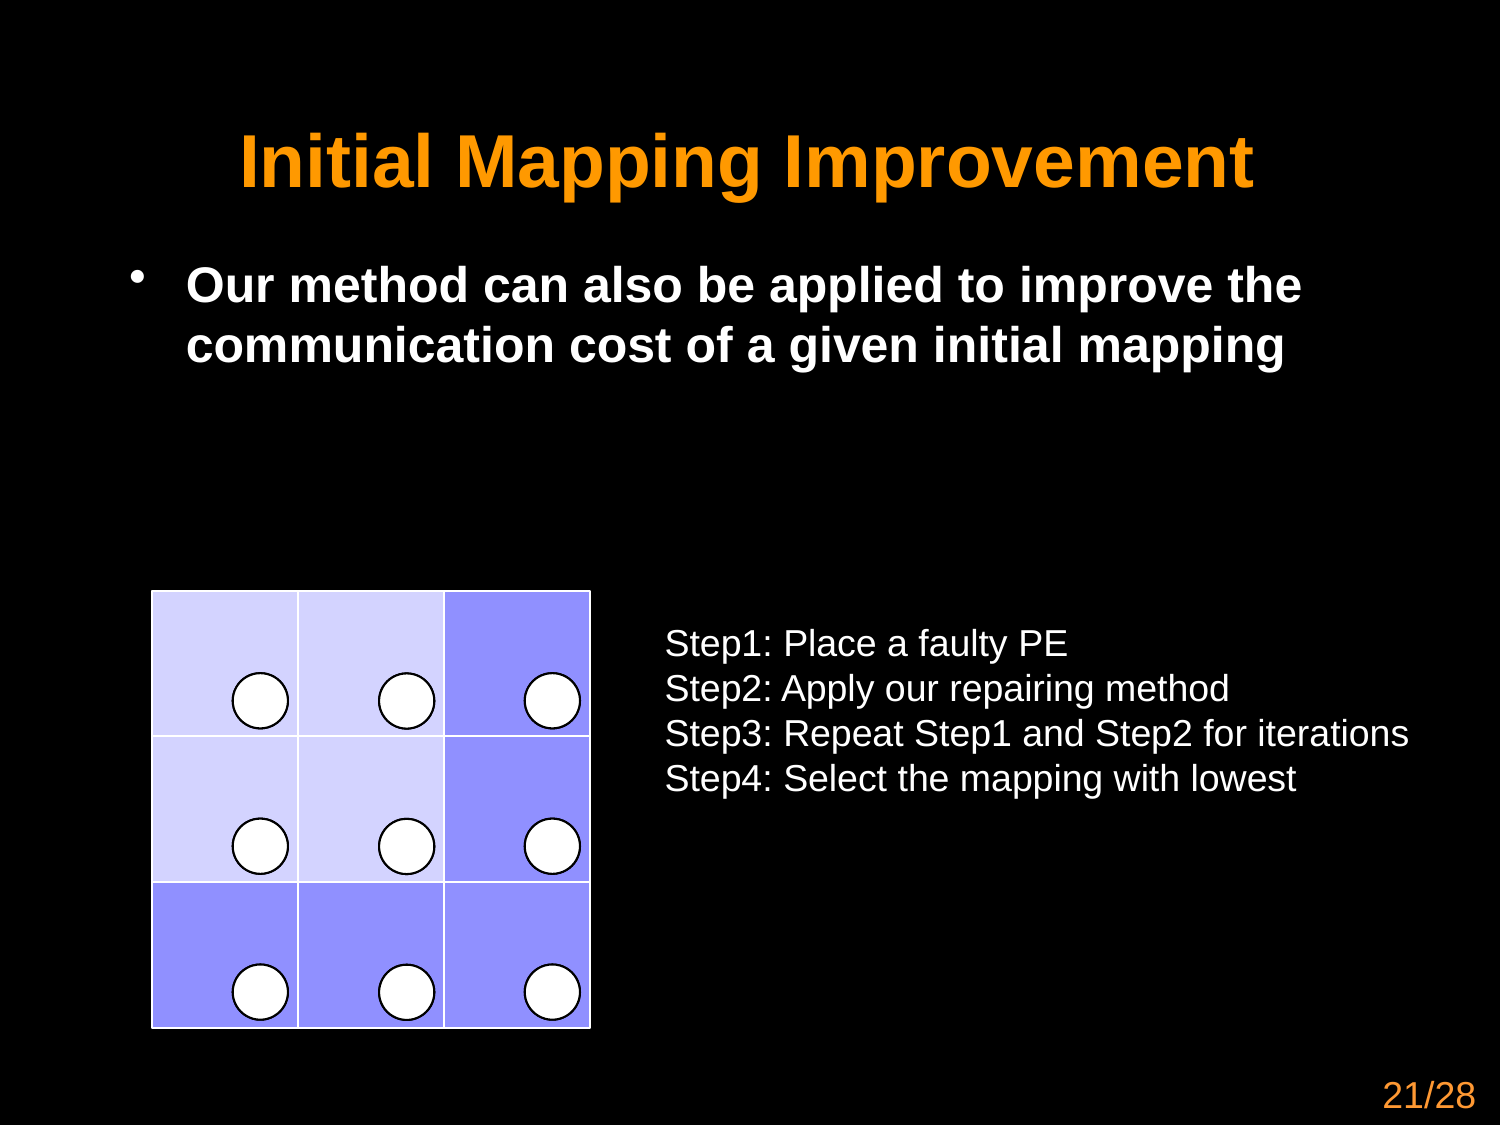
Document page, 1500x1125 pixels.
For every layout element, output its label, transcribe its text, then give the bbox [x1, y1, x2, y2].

text_box [524, 818, 580, 874]
text_box [379, 818, 435, 875]
title Initial Mapping Improvement [109, 87, 1385, 228]
text_box [379, 673, 435, 729]
text_box [232, 673, 288, 729]
text_box [379, 964, 435, 1020]
text_box [524, 964, 580, 1020]
text_box [232, 964, 288, 1020]
list Our method can also be applied to improve the communication cost of a given initial mapping [114, 245, 1390, 1053]
text_box [524, 673, 580, 729]
text_box [232, 818, 288, 874]
slide_number 21/28 [1178, 1063, 1492, 1125]
